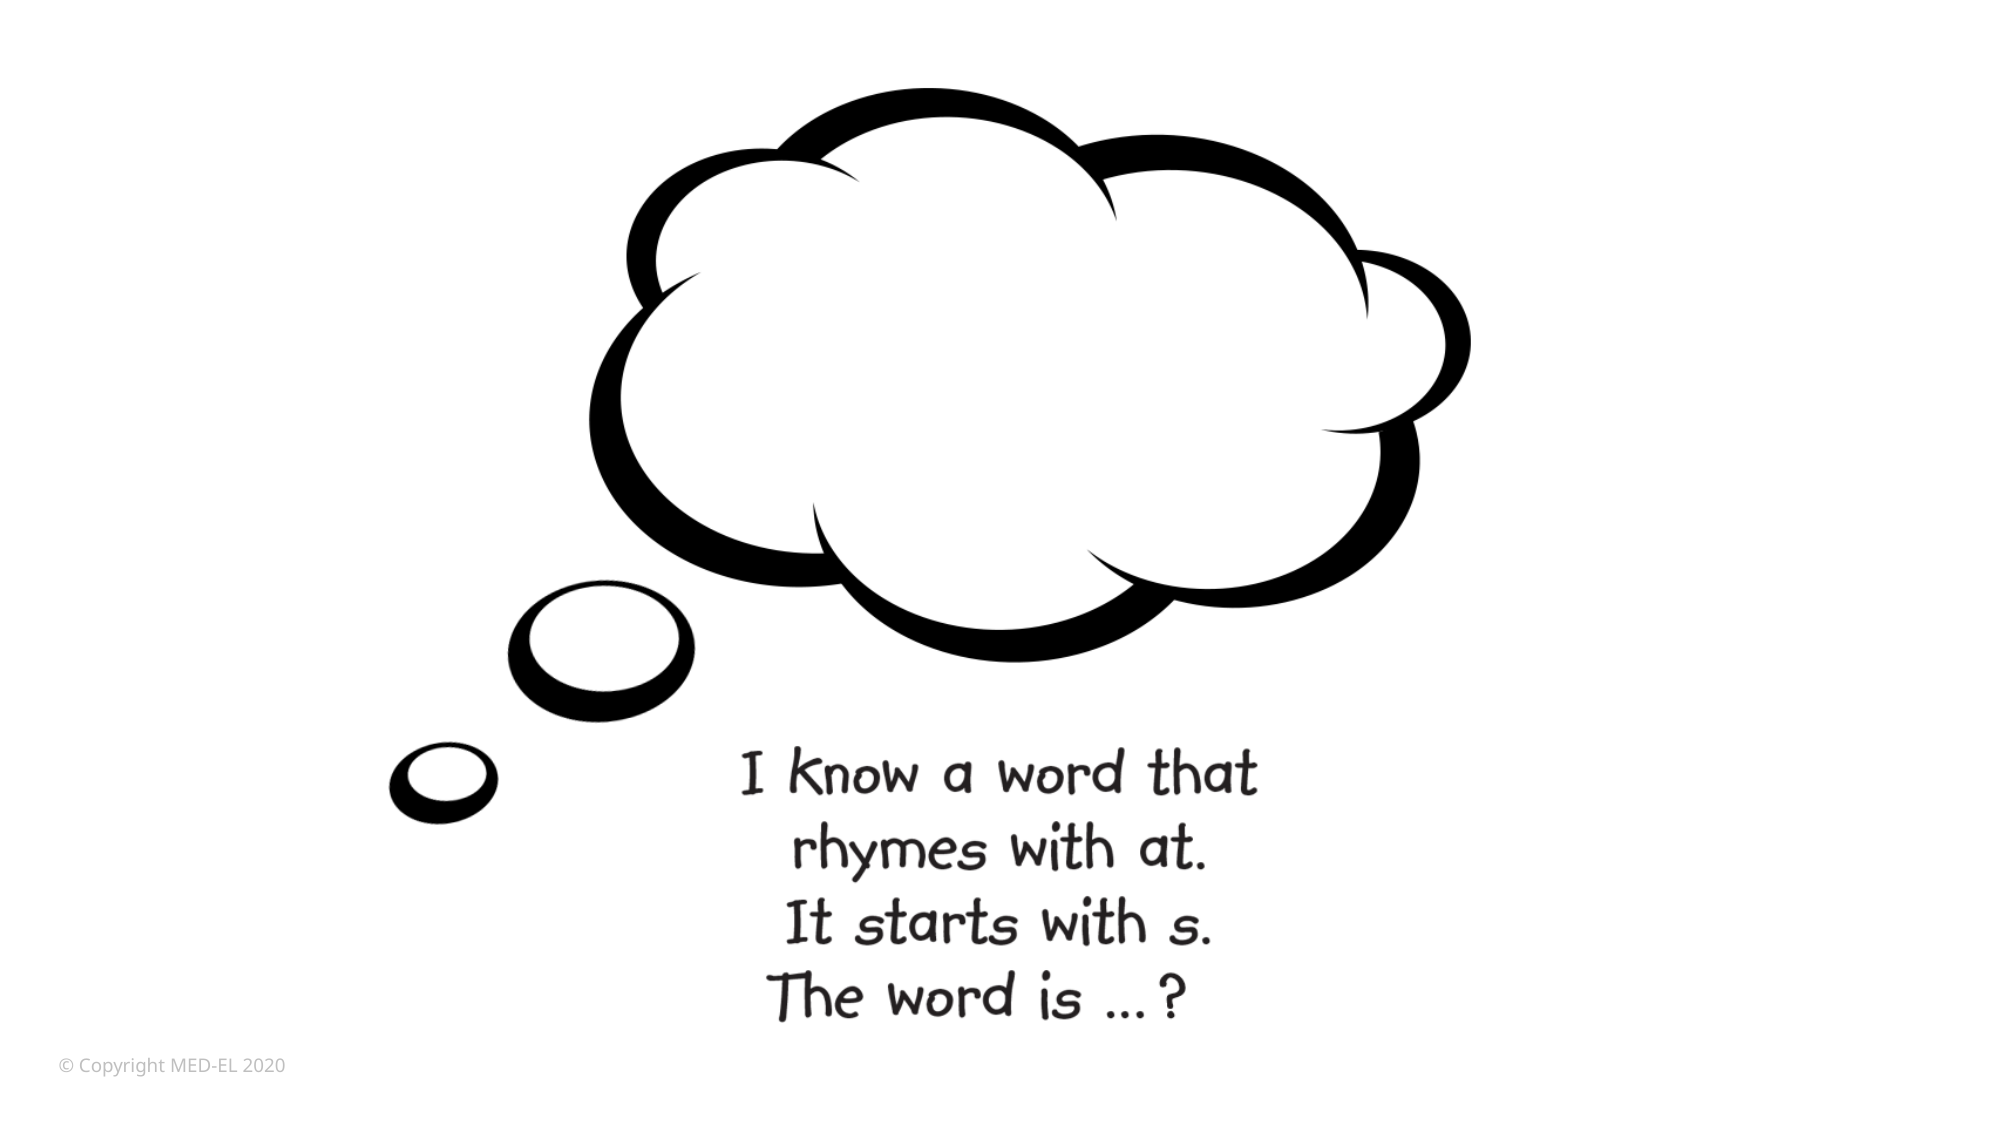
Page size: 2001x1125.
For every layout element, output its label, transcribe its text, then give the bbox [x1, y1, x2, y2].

picture [249, 0, 1750, 1047]
text_box © Copyright MED-EL 2020 [43, 1046, 336, 1084]
